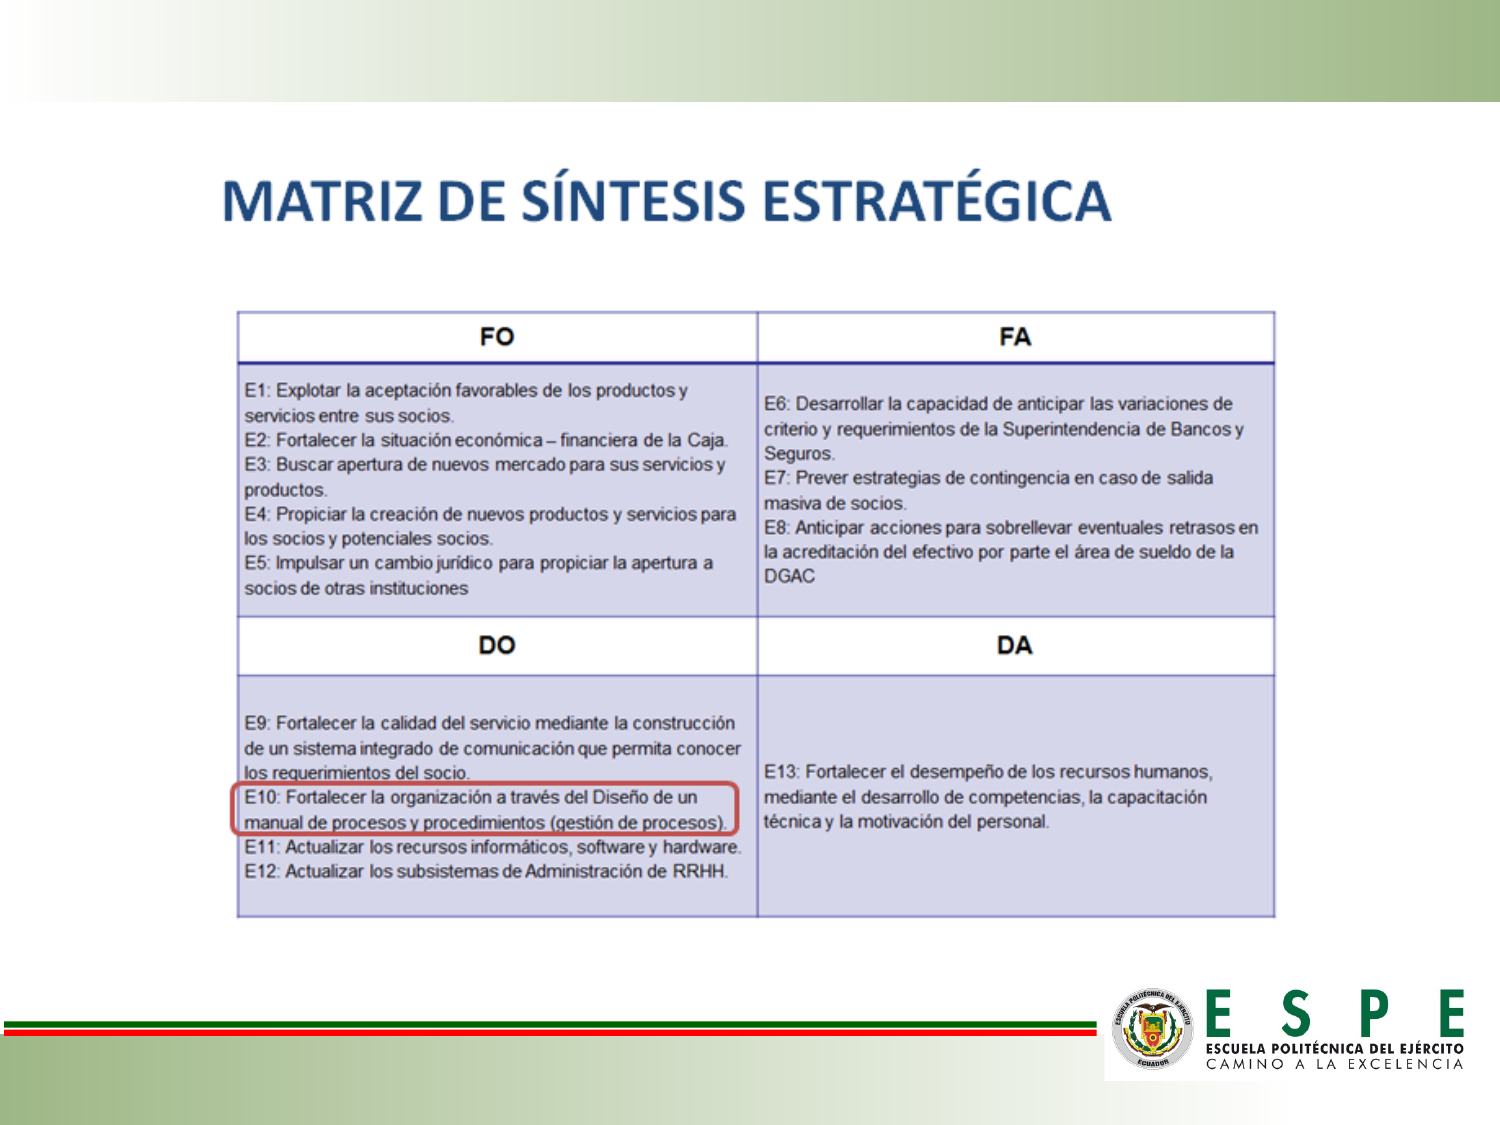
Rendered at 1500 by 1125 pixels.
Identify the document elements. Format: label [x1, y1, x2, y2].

picture [1104, 976, 1483, 1081]
picture [147, 125, 1365, 959]
